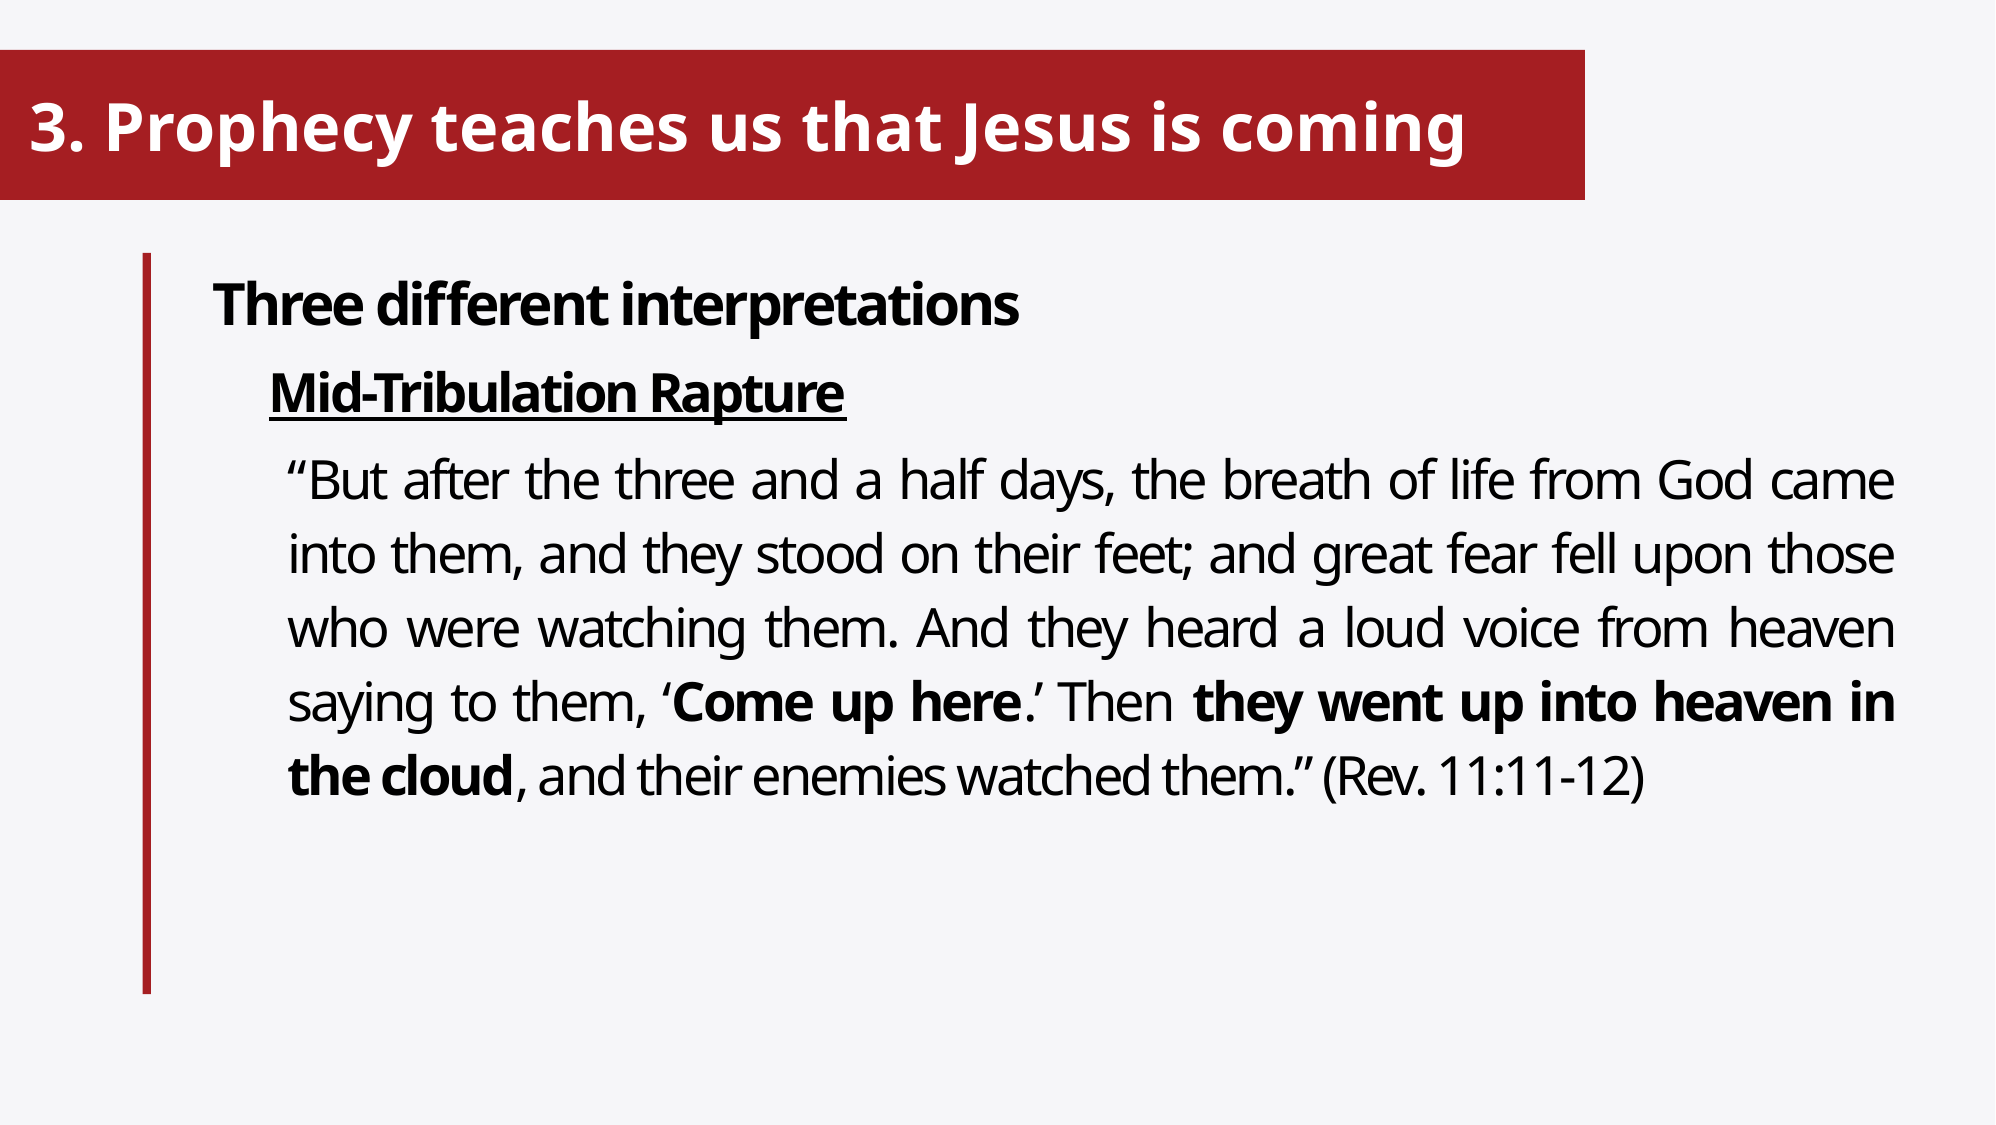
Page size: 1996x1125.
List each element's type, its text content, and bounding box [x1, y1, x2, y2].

subtitle Three different interpretations Mid-Tribulation Rapture “But after the three and a half days, the breath of life from God came into them, and they stood on their feet; and great fear fell upon those who were watching them. And they heard a loud voice from heaven saying to them, ‘Come up here.’ Then they went up into heaven in the cloud, and their enemies watched them.” (Rev. 11:11-12) [197, 249, 1910, 1000]
title 3. Prophecy teaches us that Jesus is coming [14, 62, 1810, 188]
